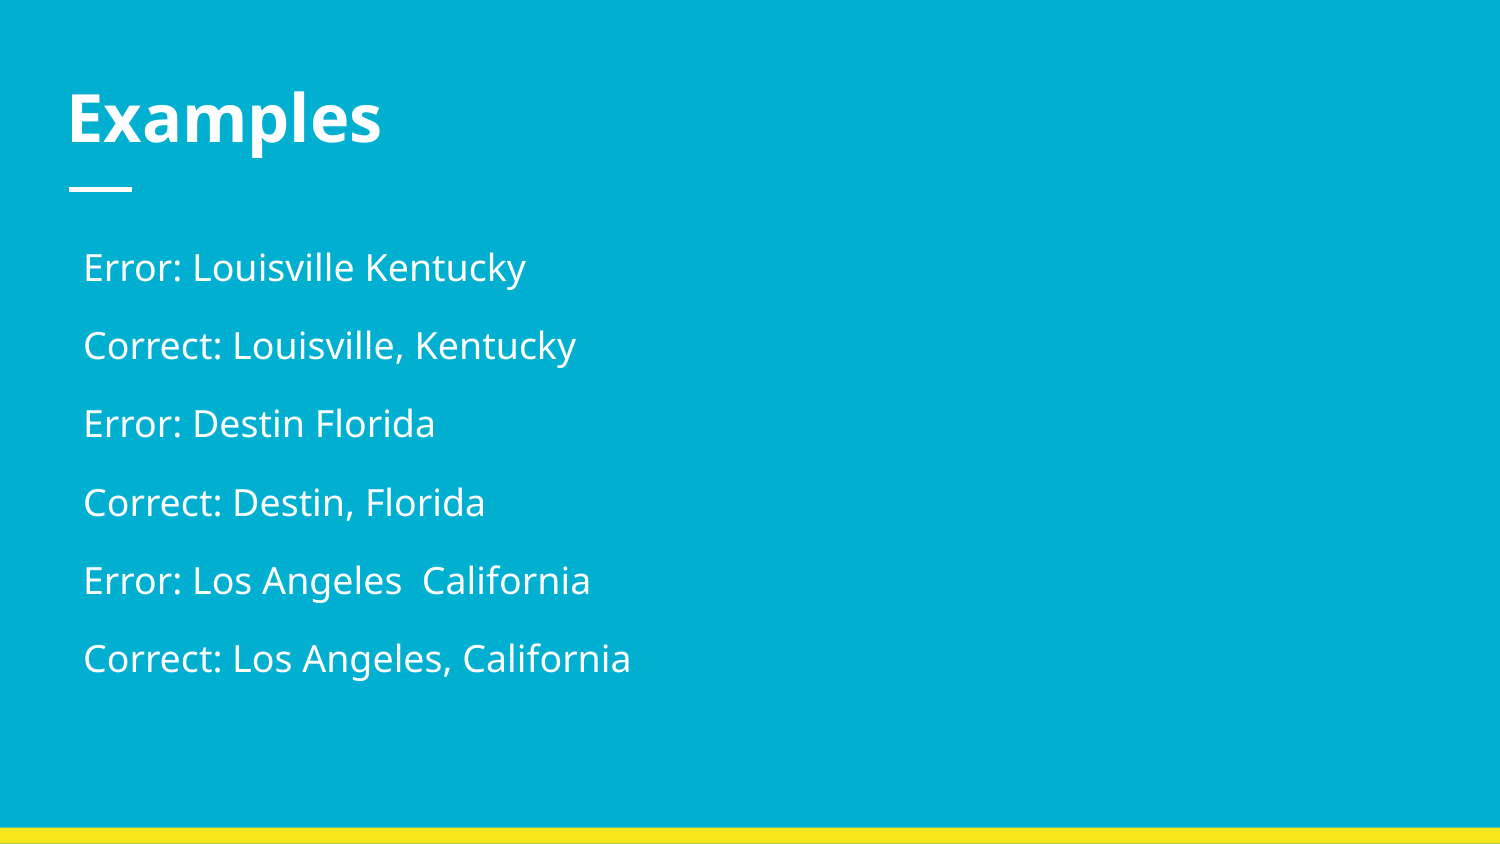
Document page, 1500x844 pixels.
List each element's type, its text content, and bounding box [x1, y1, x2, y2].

title Examples [51, 61, 1449, 167]
list Error: Louisville Kentucky Correct: Louisville, Kentucky Error: Destin Florida Correct: Destin, Florida Error: Los Angeles California Correct: Los Angeles, California [68, 228, 1466, 746]
